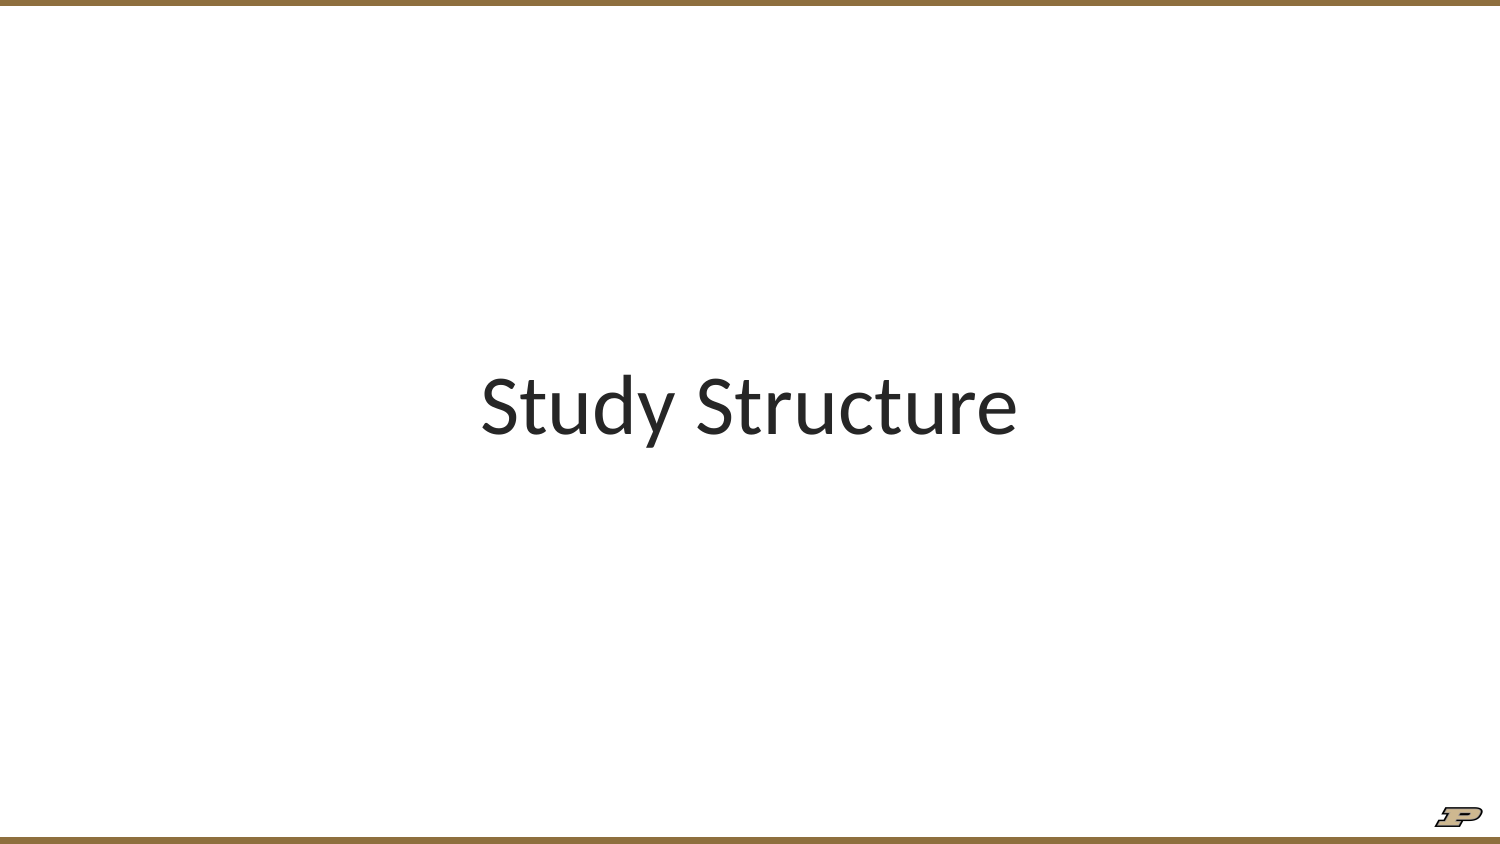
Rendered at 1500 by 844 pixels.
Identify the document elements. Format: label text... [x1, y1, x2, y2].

title Study Structure [110, 335, 1390, 508]
picture [1434, 807, 1483, 827]
